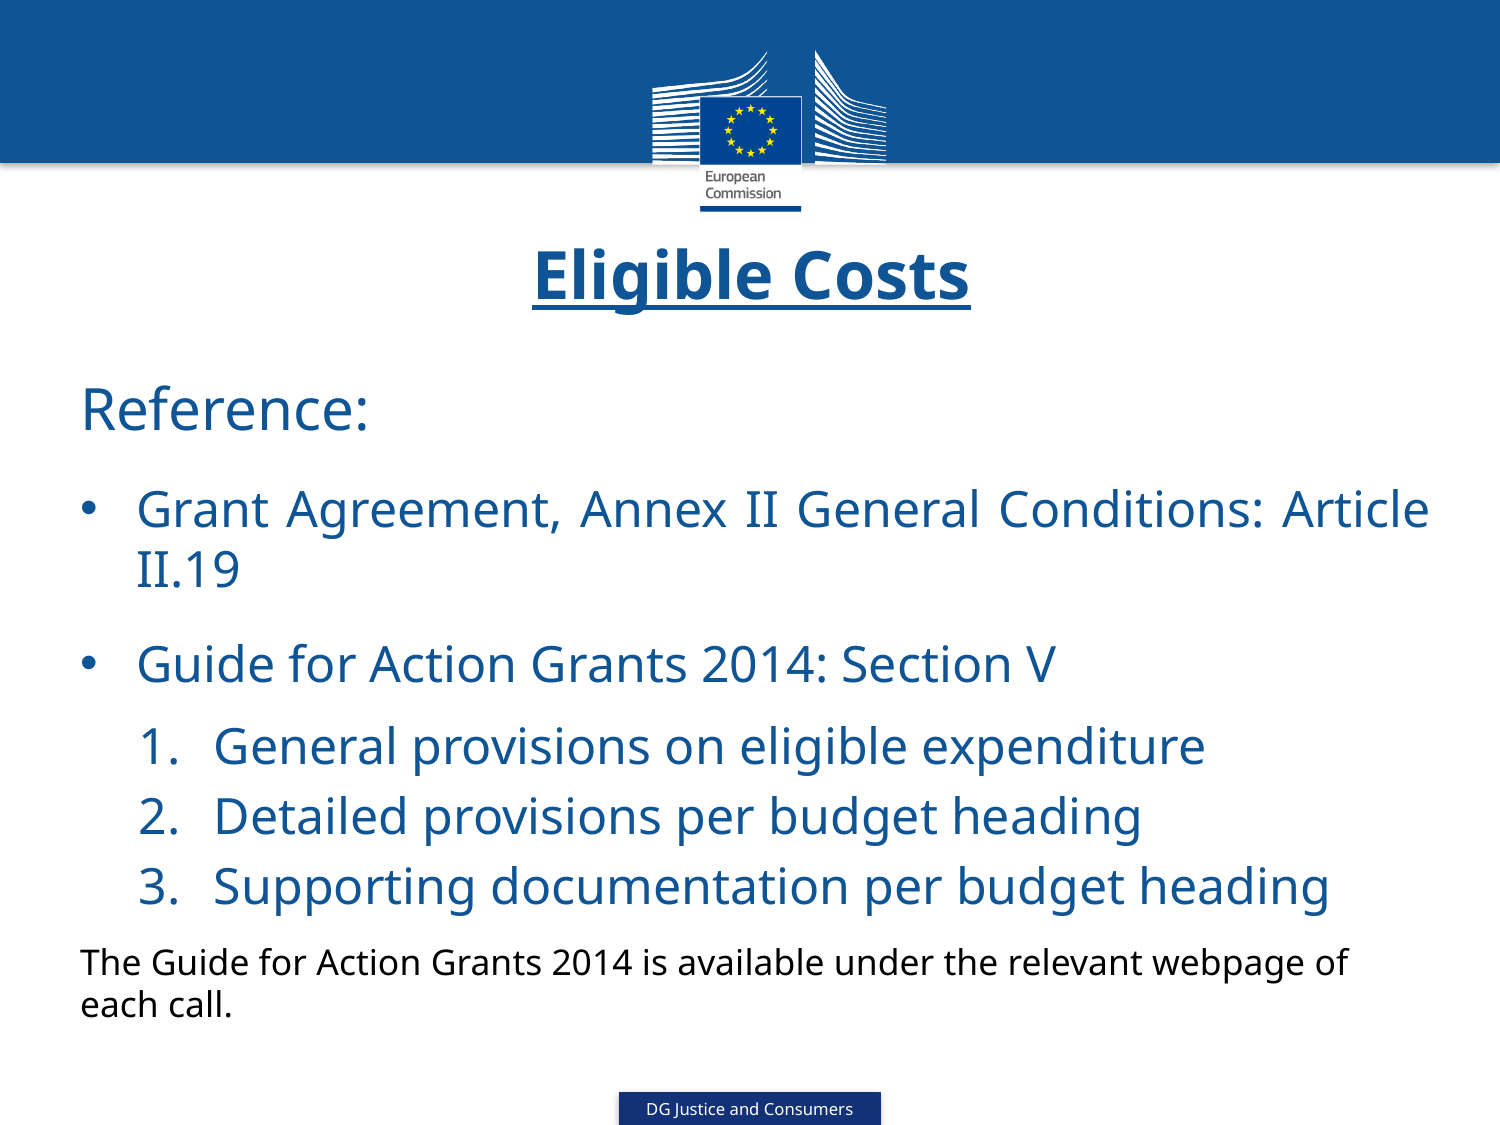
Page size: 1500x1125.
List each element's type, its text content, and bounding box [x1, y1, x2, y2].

list Reference: Grant Agreement, Annex II General Conditions: Article II.19 Guide for Action Grants 2014: Section V General provisions on eligible expenditure Detailed provisions per budget heading Supporting documentation per budget heading The Guide for Action Grants 2014 is available under the relevant webpage of each call. [64, 337, 1448, 1059]
title Eligible Costs [76, 219, 1427, 327]
